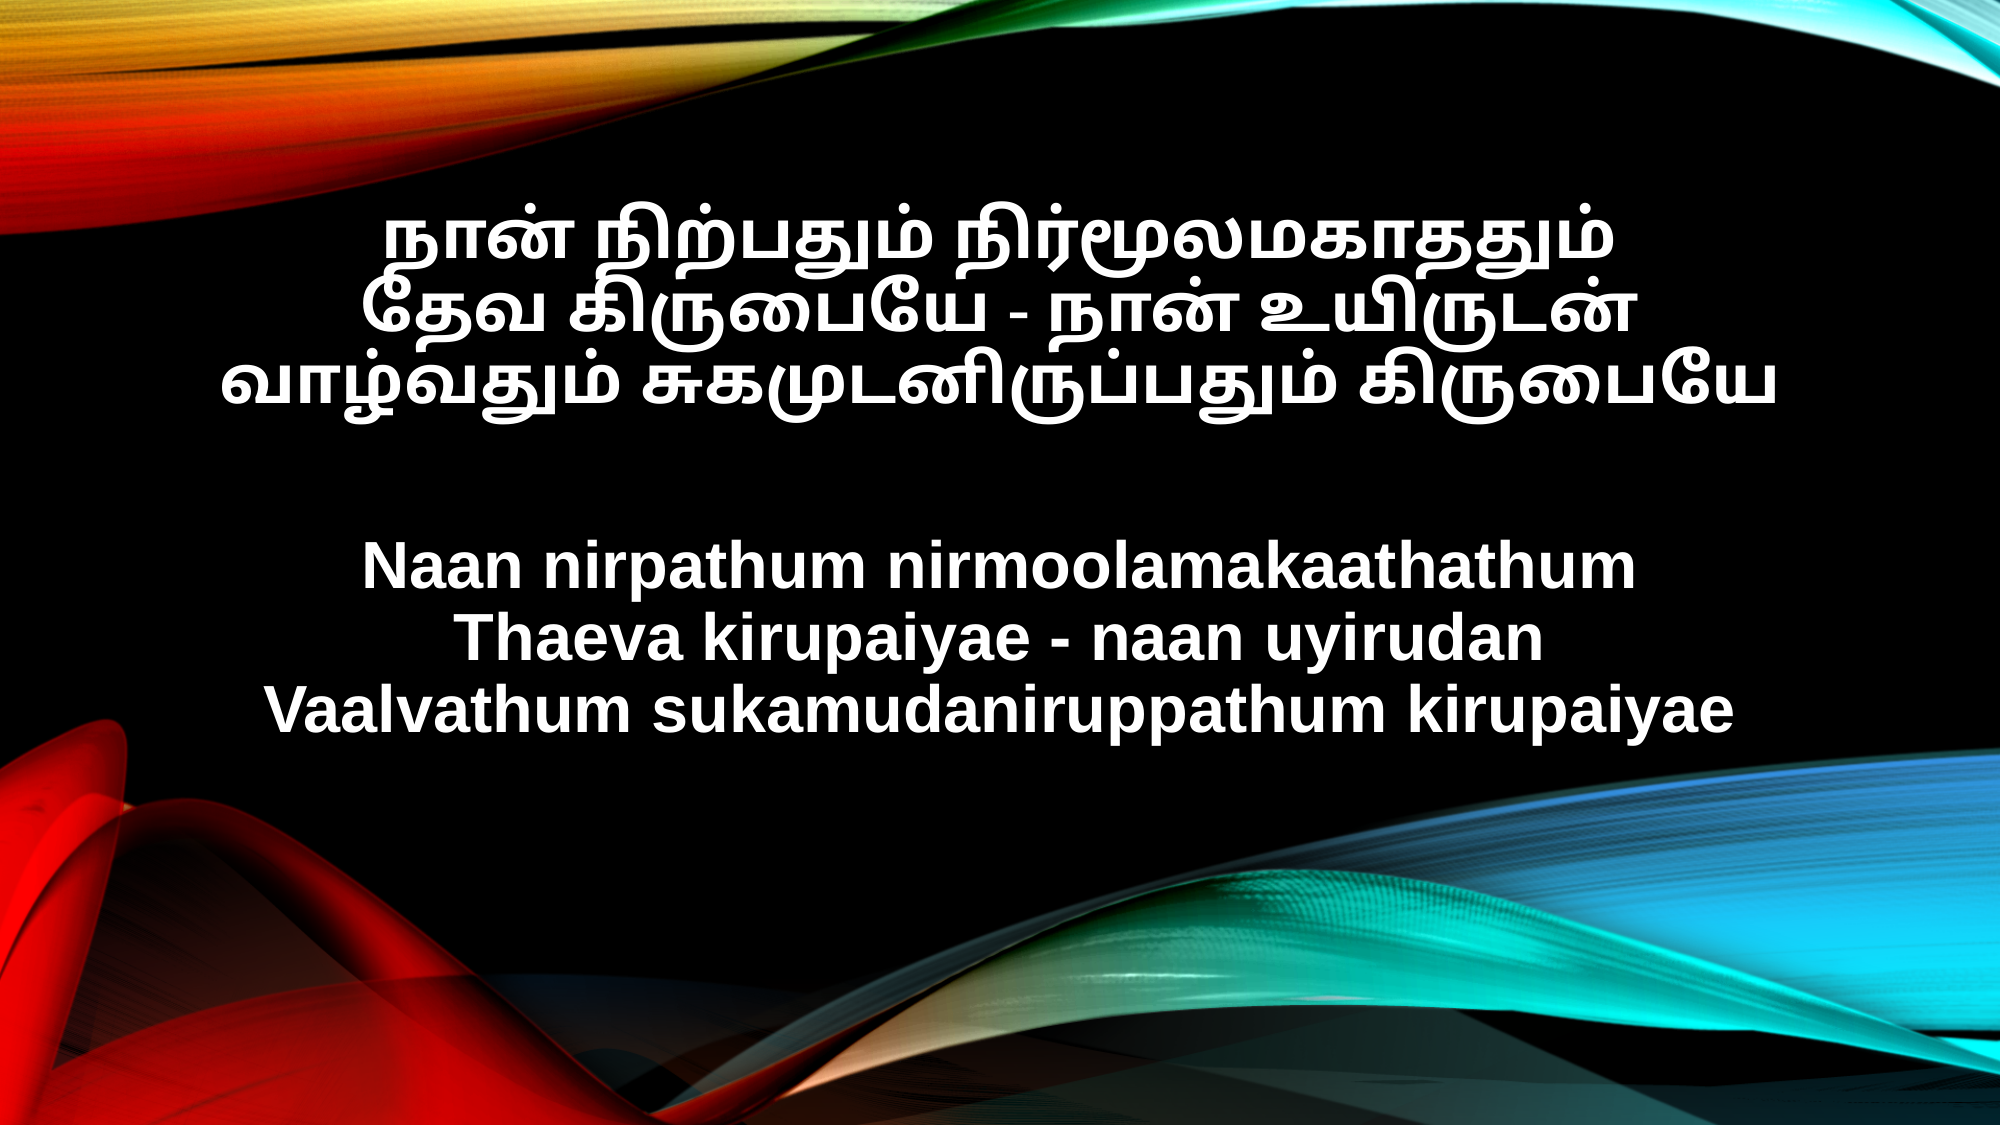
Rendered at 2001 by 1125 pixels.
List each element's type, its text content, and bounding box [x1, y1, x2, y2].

subtitle நான் நிற்பதும் நிர்மூலமகாததும் தேவ கிருபையே - நான் உயிருடன் வாழ்வதும் சுகமுடனிருப்பதும் கிருபையே Naan nirpathum nirmoolamakaathathum Thaeva kirupaiyae - naan uyirudan Vaalvathum sukamudaniruppathum kirupaiyae [0, 0, 2000, 1125]
